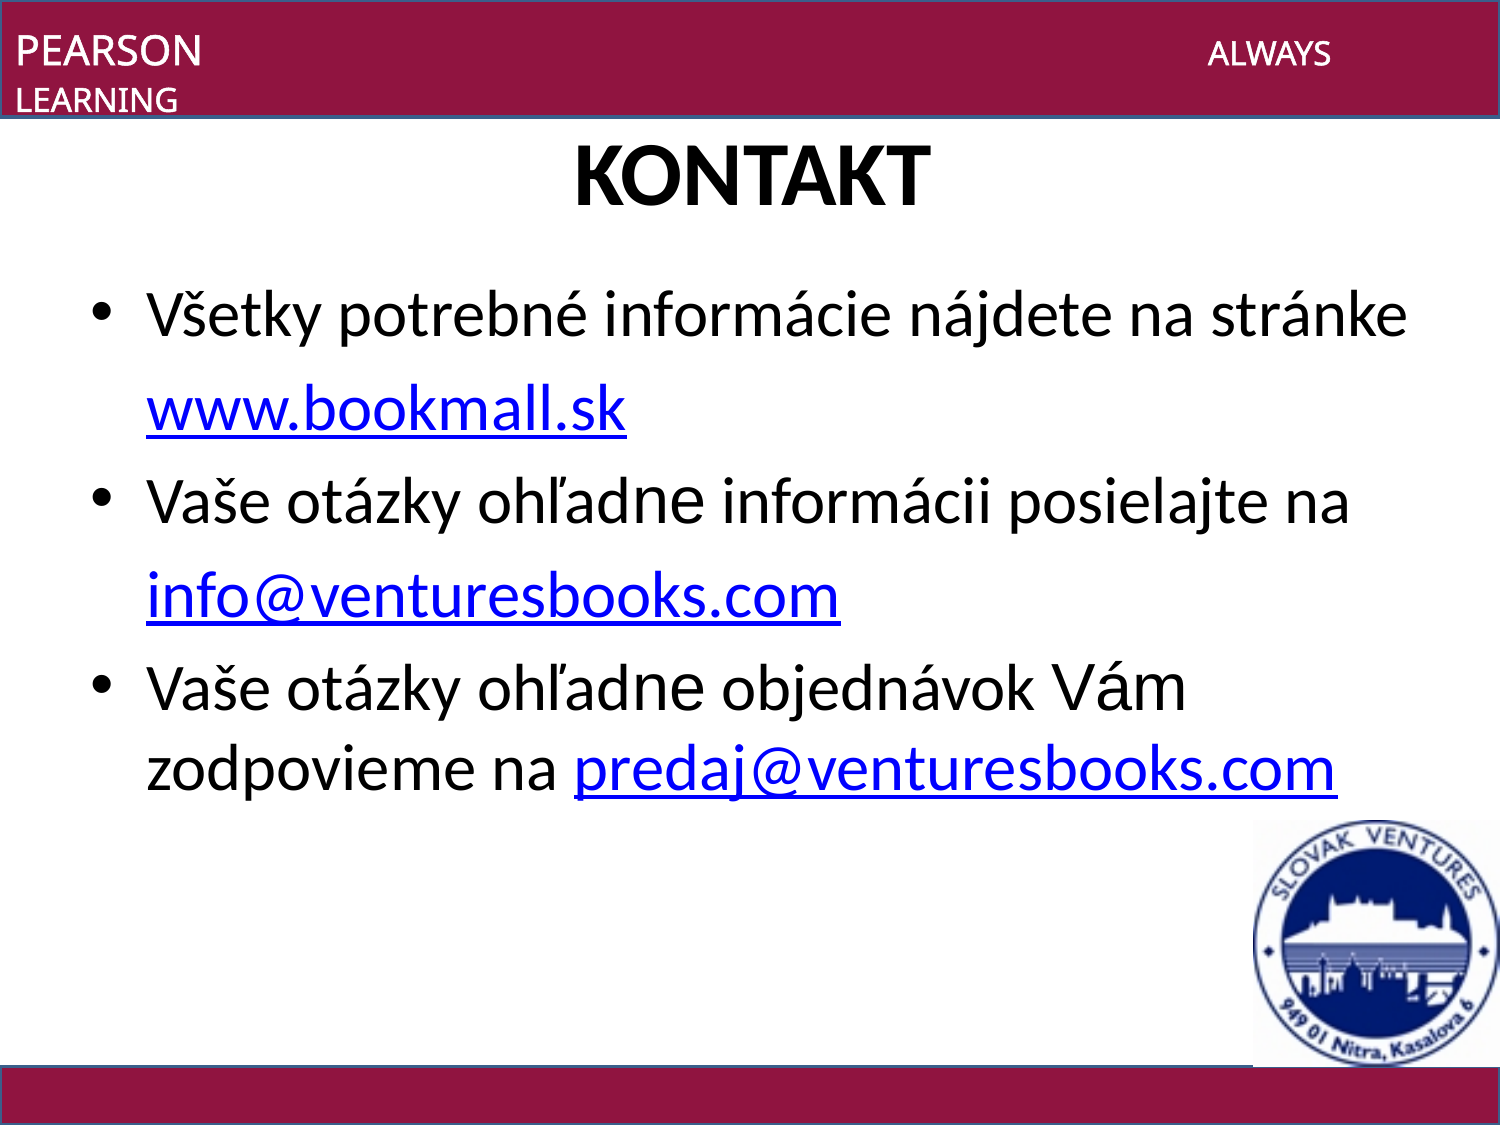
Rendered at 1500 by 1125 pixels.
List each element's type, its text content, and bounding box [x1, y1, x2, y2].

title KONTAKT [82, 119, 1425, 233]
text_box PEARSON ALWAYS LEARNING [0, 0, 1500, 119]
text_box [0, 1065, 1500, 1125]
list Všetky potrebné informácie nájdete na stránke www.bookmall.sk Vaše otázky ohľadne informácii posielajte na info@venturesbooks.com Vaše otázky ohľadne objednávok Vám zodpovieme na predaj@venturesbooks.com [75, 262, 1425, 1005]
picture [1253, 819, 1500, 1067]
